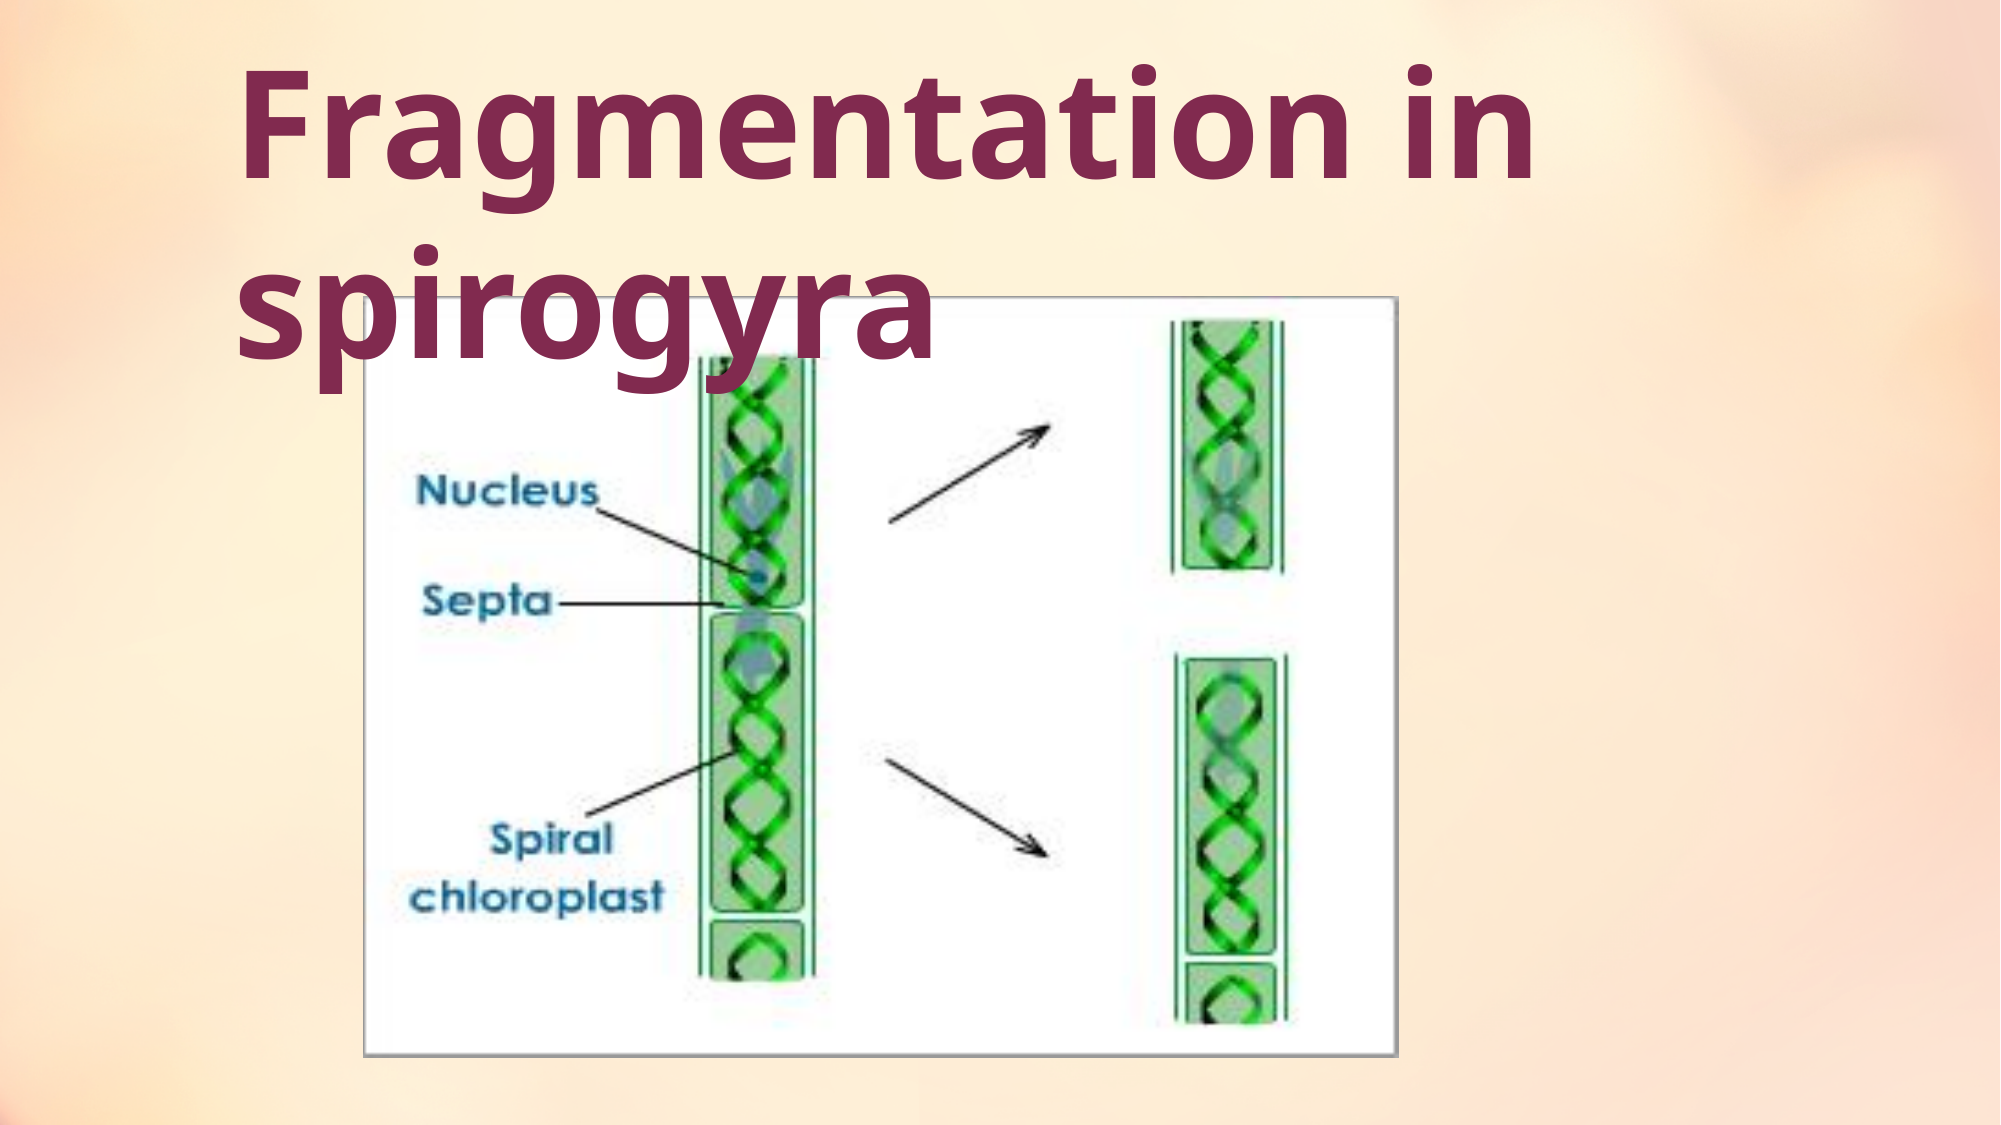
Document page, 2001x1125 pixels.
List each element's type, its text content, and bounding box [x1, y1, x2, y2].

picture [0, 0, 2001, 1125]
text_box Fragmentation in spirogyra [219, 21, 1612, 396]
